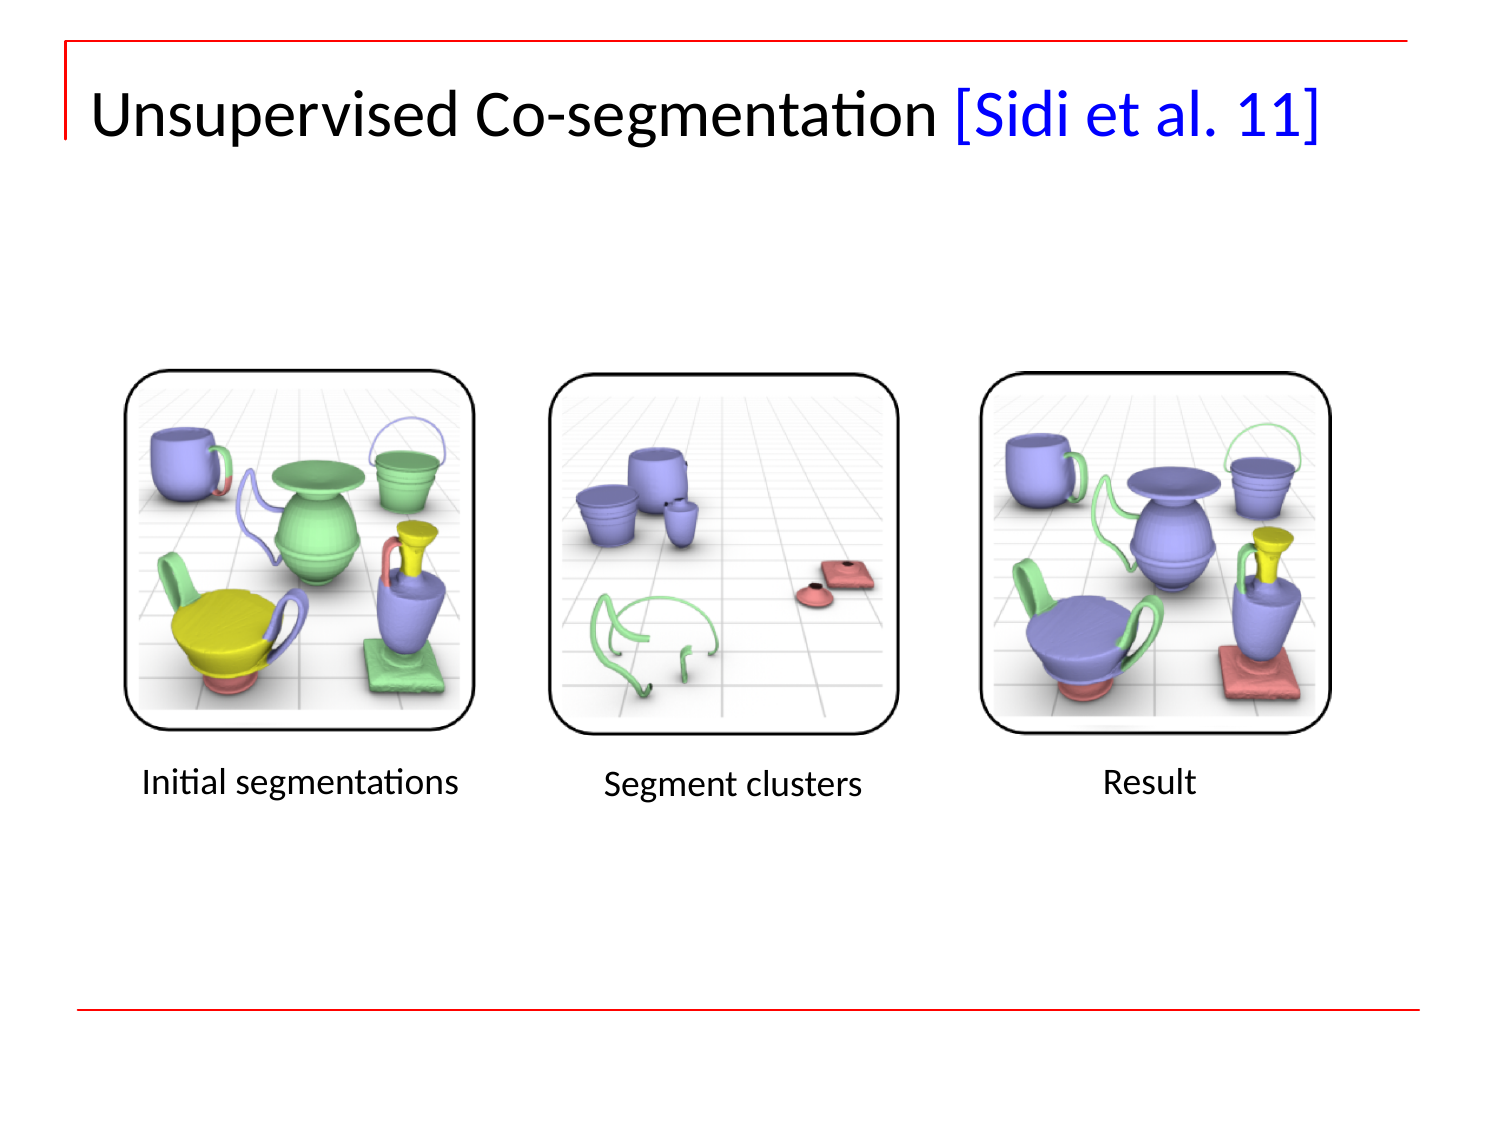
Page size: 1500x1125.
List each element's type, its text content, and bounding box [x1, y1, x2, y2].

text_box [964, 365, 1348, 810]
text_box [114, 365, 481, 810]
title Unsupervised Co-segmentation [Sidi et al. 11] [75, 44, 1425, 175]
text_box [539, 365, 909, 811]
